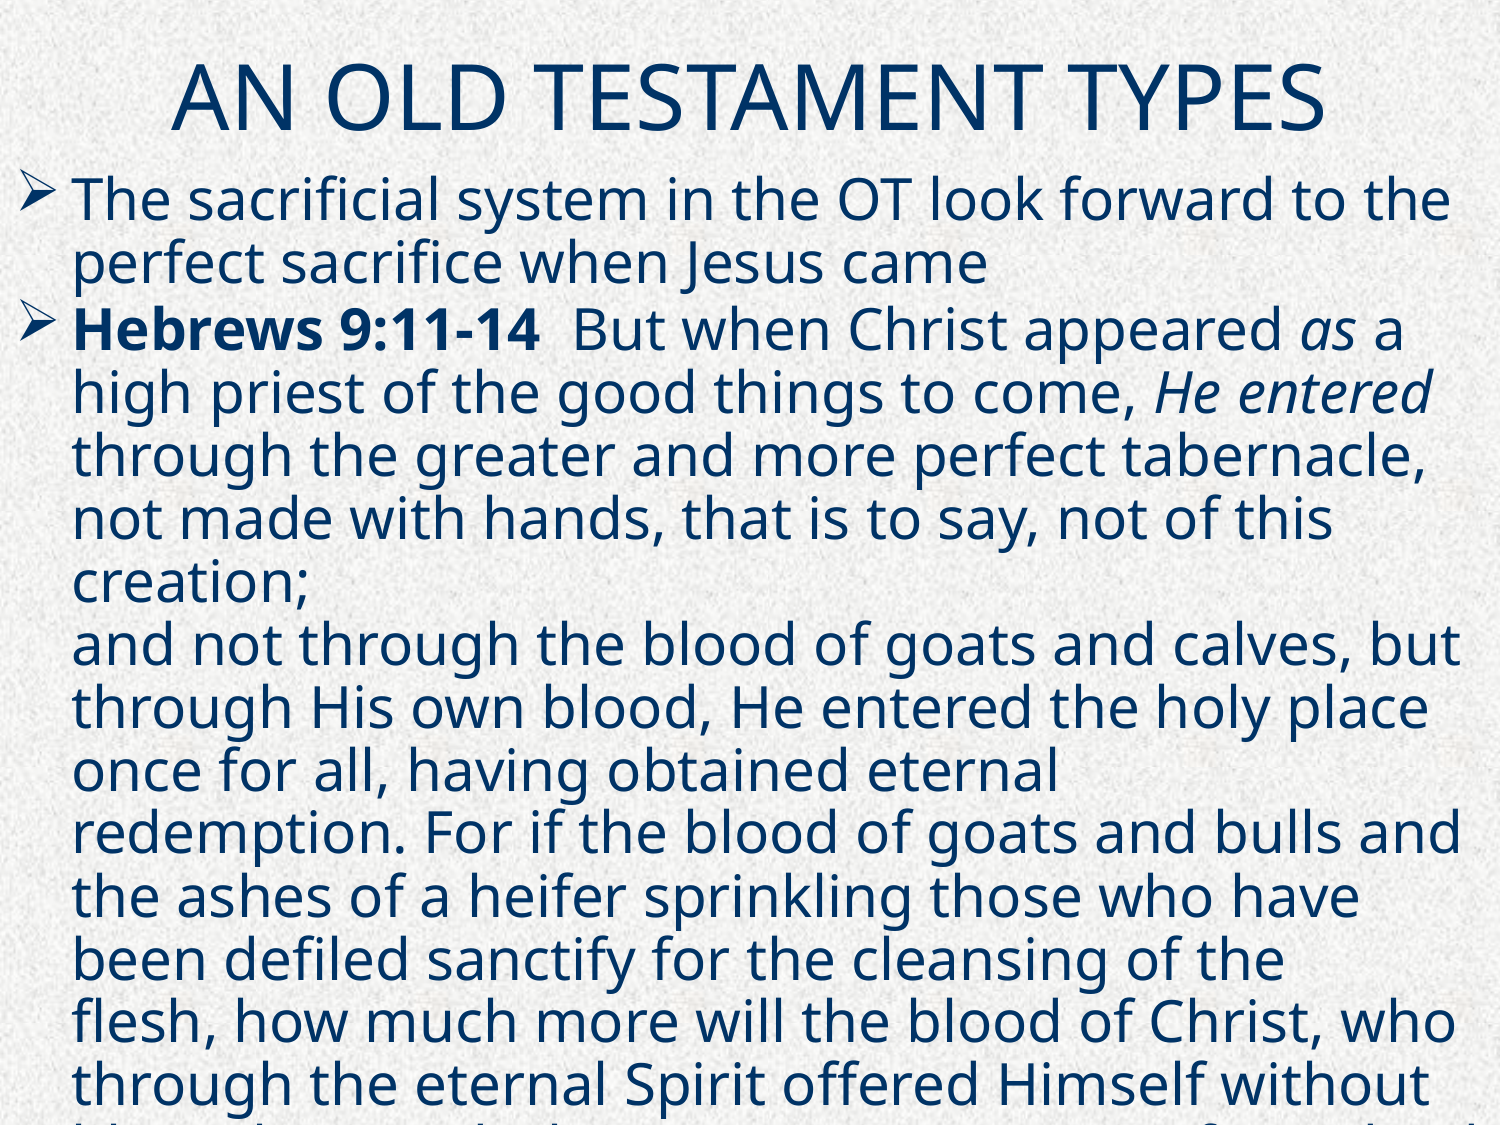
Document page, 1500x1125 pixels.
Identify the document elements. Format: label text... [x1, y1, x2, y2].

list The sacrificial system in the OT look forward to the perfect sacrifice when Jesus came Hebrews 9:11-14 But when Christ appeared as a high priest of the good things to come, He entered through the greater and more perfect tabernacle, not made with hands, that is to say, not of this creation; and not through the blood of goats and calves, but through His own blood, He entered the holy place once for all, having obtained eternal redemption. For if the blood of goats and bulls and the ashes of a heifer sprinkling those who have been defiled sanctify for the cleansing of the flesh, how much more will the blood of Christ, who through the eternal Spirit offered Himself without blemish to God, cleanse your conscience from dead works to serve the living God? [0, 162, 1500, 1125]
title AN OLD TESTAMENT TYPES [0, 0, 1500, 162]
